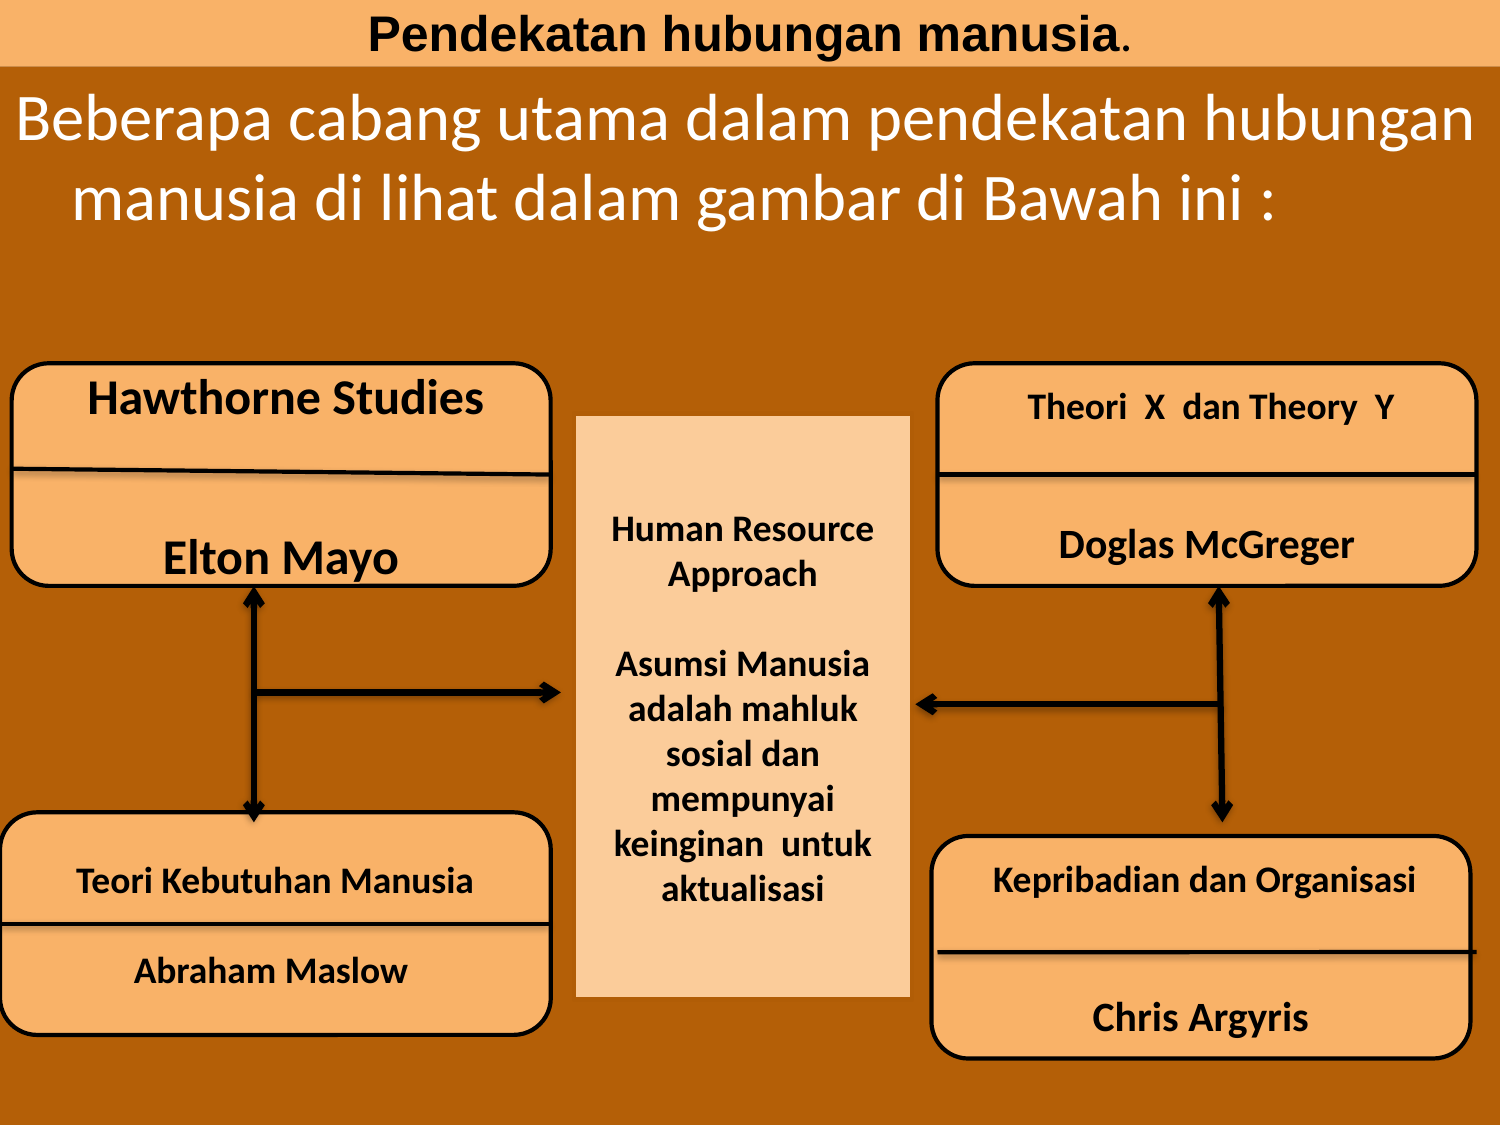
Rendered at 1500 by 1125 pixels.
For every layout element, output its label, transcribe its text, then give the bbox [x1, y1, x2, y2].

list Beberapa cabang utama dalam pendekatan hubungan manusia di lihat dalam gambar di Bawah ini : [0, 66, 1500, 1125]
text_box Teori Kebutuhan Manusia Abraham Maslow [0, 810, 553, 923]
text_box Teori Kebutuhan Manusia Abraham Maslow [0, 931, 553, 1038]
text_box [1218, 709, 1223, 823]
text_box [1218, 585, 1223, 703]
title Pendekatan hubungan manusia. [0, 0, 1500, 66]
text_box Human Resource Approach Asumsi Manusia adalah mahluk sosial dan mempunyai keinginan untuk aktualisasi [572, 411, 914, 1002]
text_box Kepribadian dan Organisasi Chris Argyris [929, 833, 1473, 1061]
text_box Theori X dan Theory Y Doglas McGreger [935, 480, 1479, 588]
text_box Theori X dan Theory Y Doglas McGreger [935, 361, 1479, 475]
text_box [11, 468, 551, 475]
text_box Hawthorne Studies Elton Mayo [9, 361, 553, 469]
text_box Hawthorne Studies Elton Mayo [9, 481, 553, 588]
